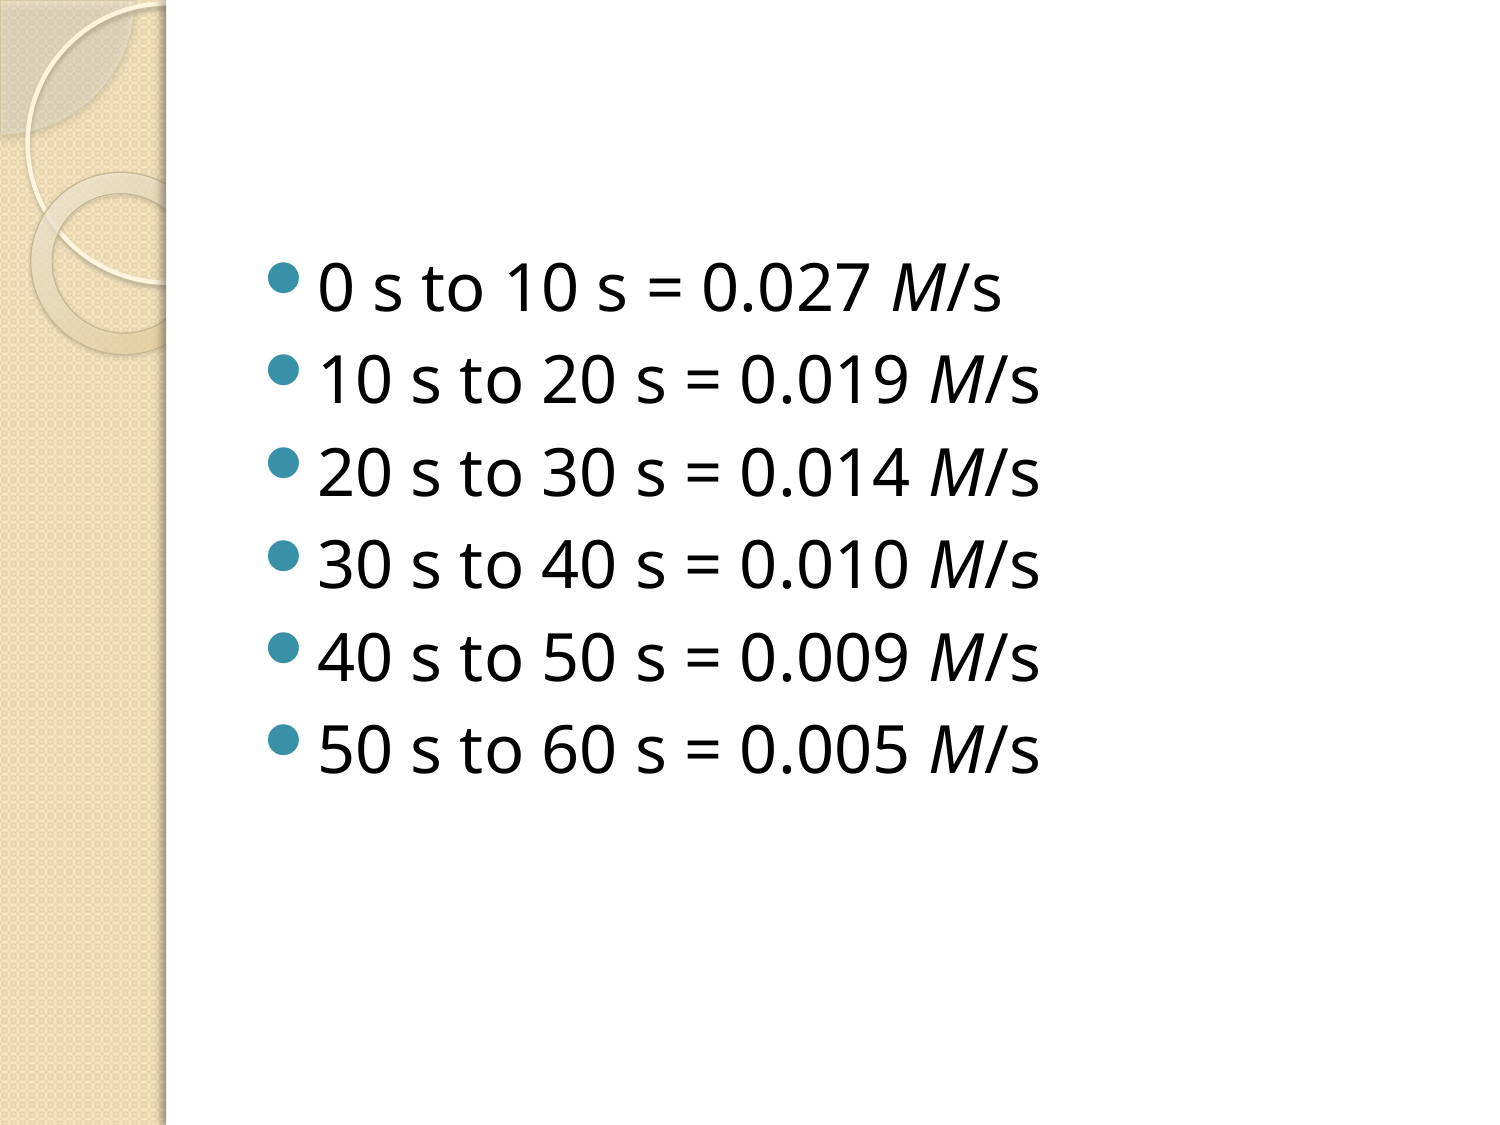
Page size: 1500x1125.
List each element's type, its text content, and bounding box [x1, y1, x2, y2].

list 0 s to 10 s = 0.027 M/s 10 s to 20 s = 0.019 M/s 20 s to 30 s = 0.014 M/s 30 s to 40 s = 0.010 M/s 40 s to 50 s = 0.009 M/s 50 s to 60 s = 0.005 M/s [235, 237, 1466, 1025]
